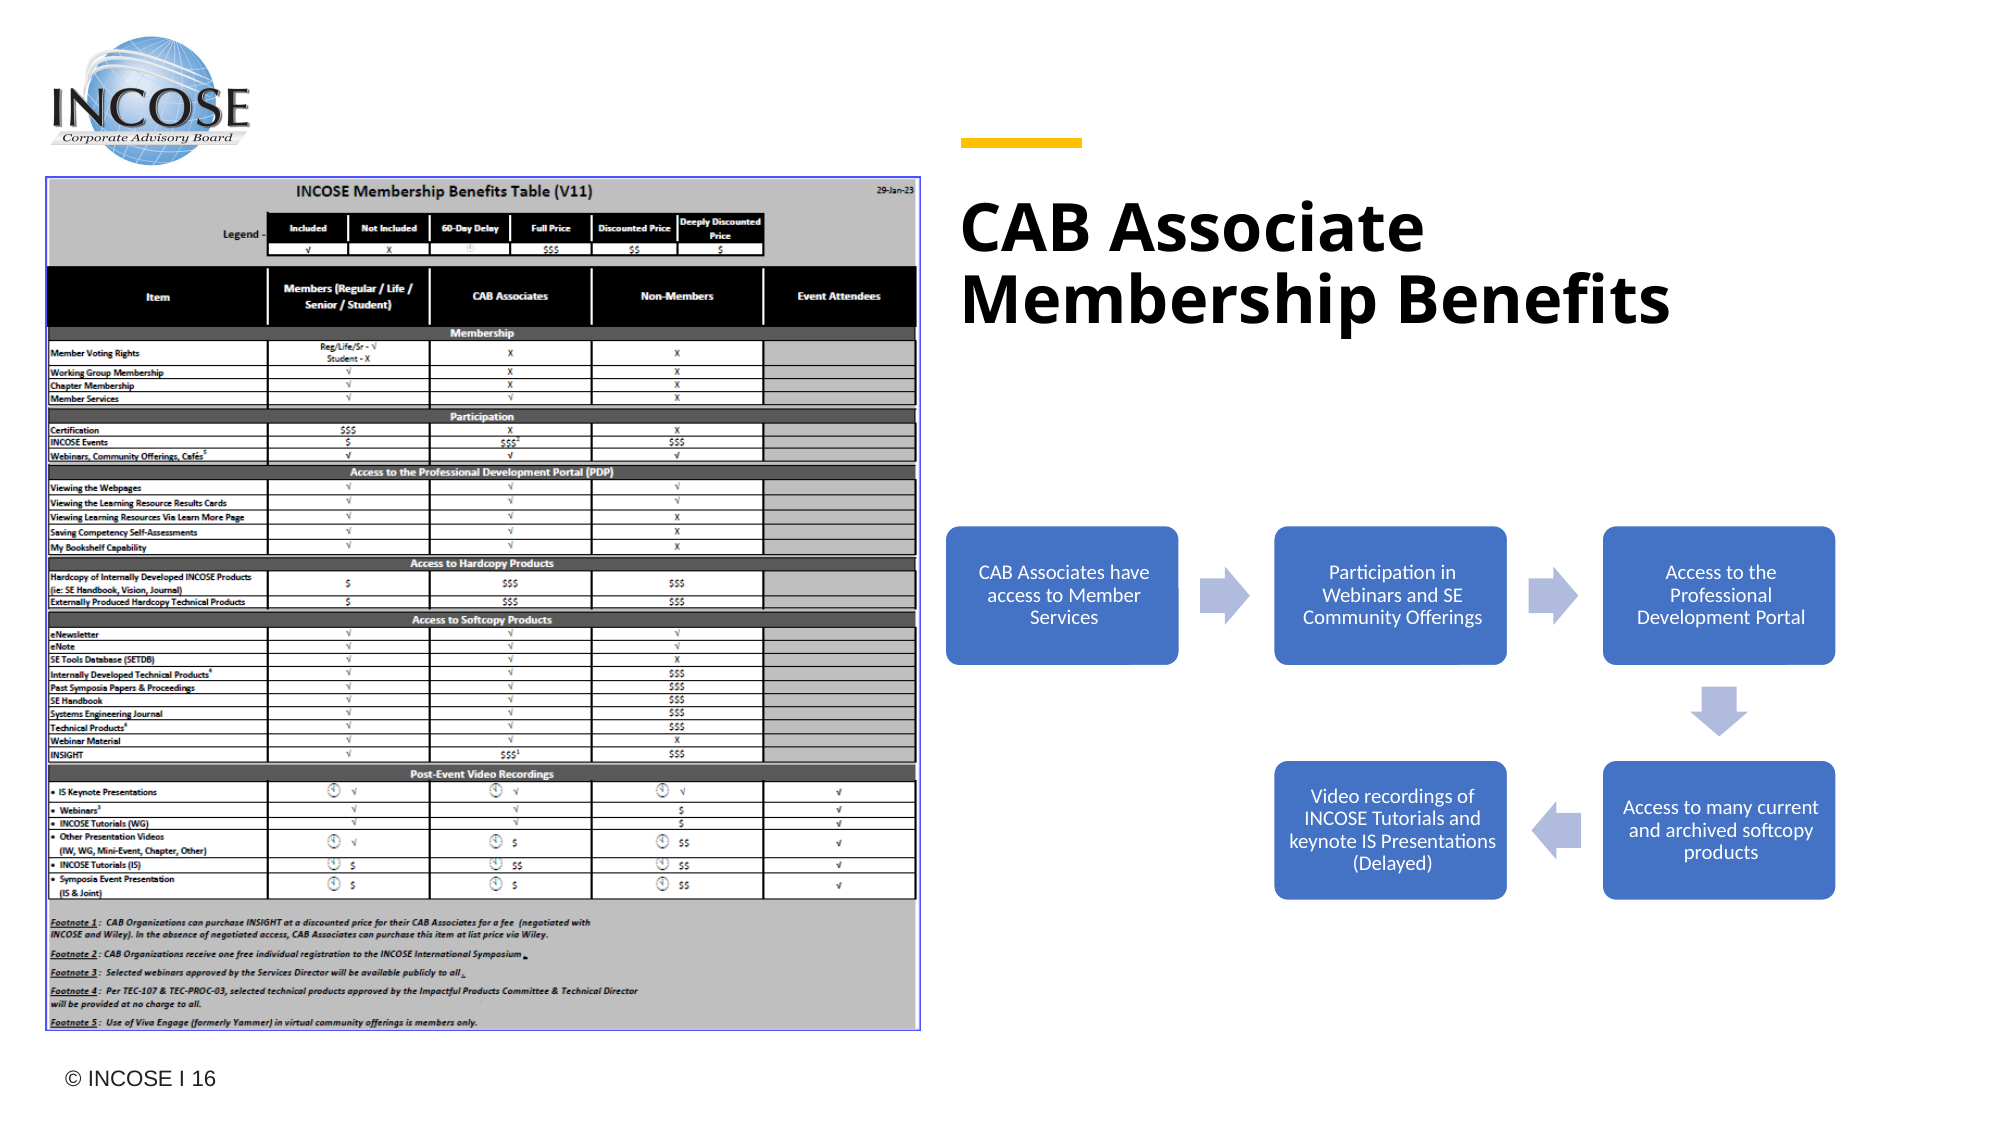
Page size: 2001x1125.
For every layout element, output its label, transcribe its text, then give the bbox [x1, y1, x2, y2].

text_box CAB Associate Membership Benefits [944, 186, 1863, 417]
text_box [944, 418, 1838, 1008]
picture [48, 33, 253, 169]
picture [45, 176, 921, 1031]
